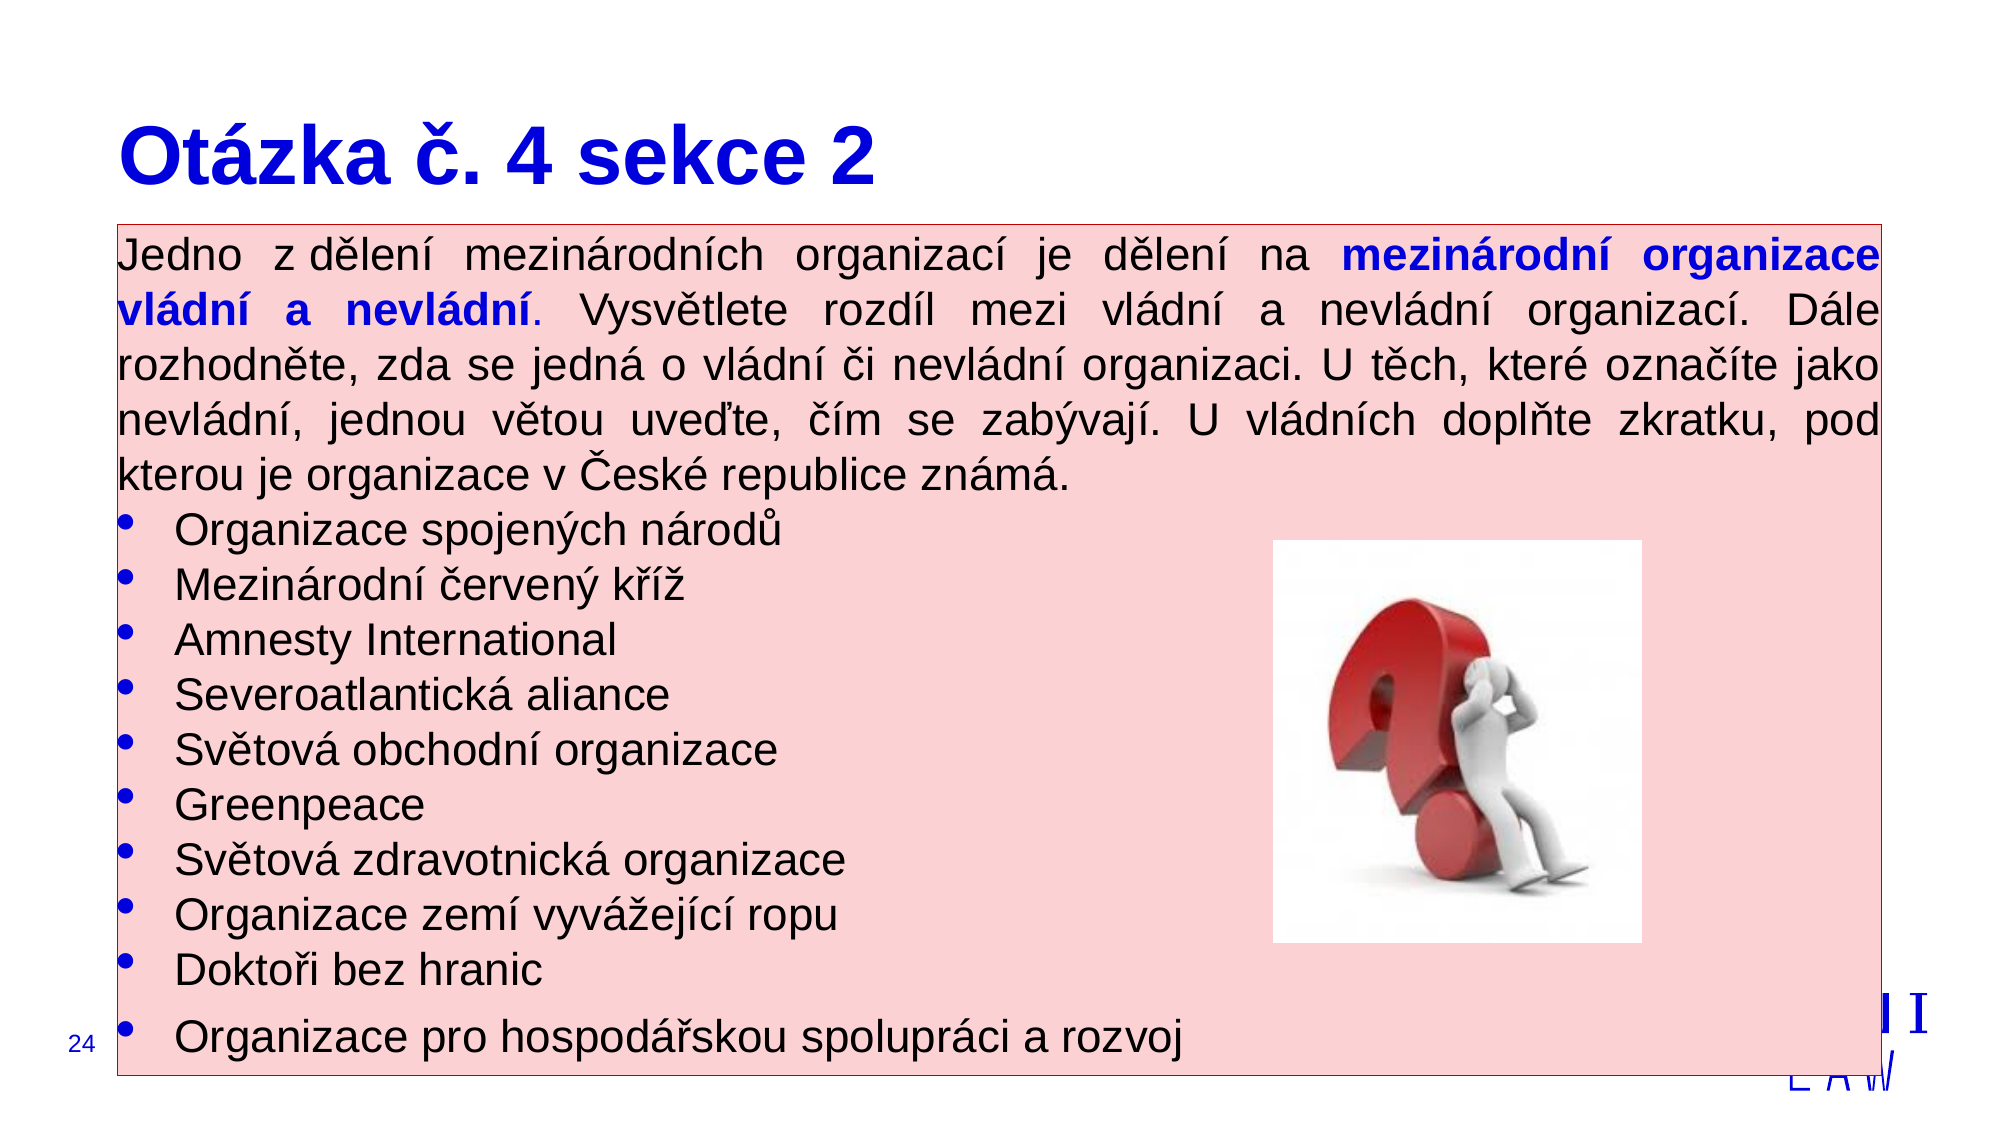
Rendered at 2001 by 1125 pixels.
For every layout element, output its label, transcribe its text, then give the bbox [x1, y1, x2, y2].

slide_number 24 [67, 1021, 110, 1063]
title Otázka č. 4 sekce 2 [118, 118, 1883, 193]
list Jedno z dělení mezinárodních organizací je dělení na mezinárodní organizace vládní a nevládní. Vysvětlete rozdíl mezi vládní a nevládní organizací. Dále rozhodněte, zda se jedná o vládní či nevládní organizaci. U těch, které označíte jako nevládní, jednou větou uveďte, čím se zabývají. U vládních doplňte zkratku, pod kterou je organizace v České republice známá. Organizace spojených národů Mezinárodní červený kříž Amnesty International Severoatlantická aliance Světová obchodní organizace Greenpeace Světová zdravotnická organizace Organizace zemí vyvážející ropu Doktoři bez hranic Organizace pro hospodářskou spolupráci a rozvoj [117, 224, 1882, 1076]
picture [1273, 539, 1643, 944]
